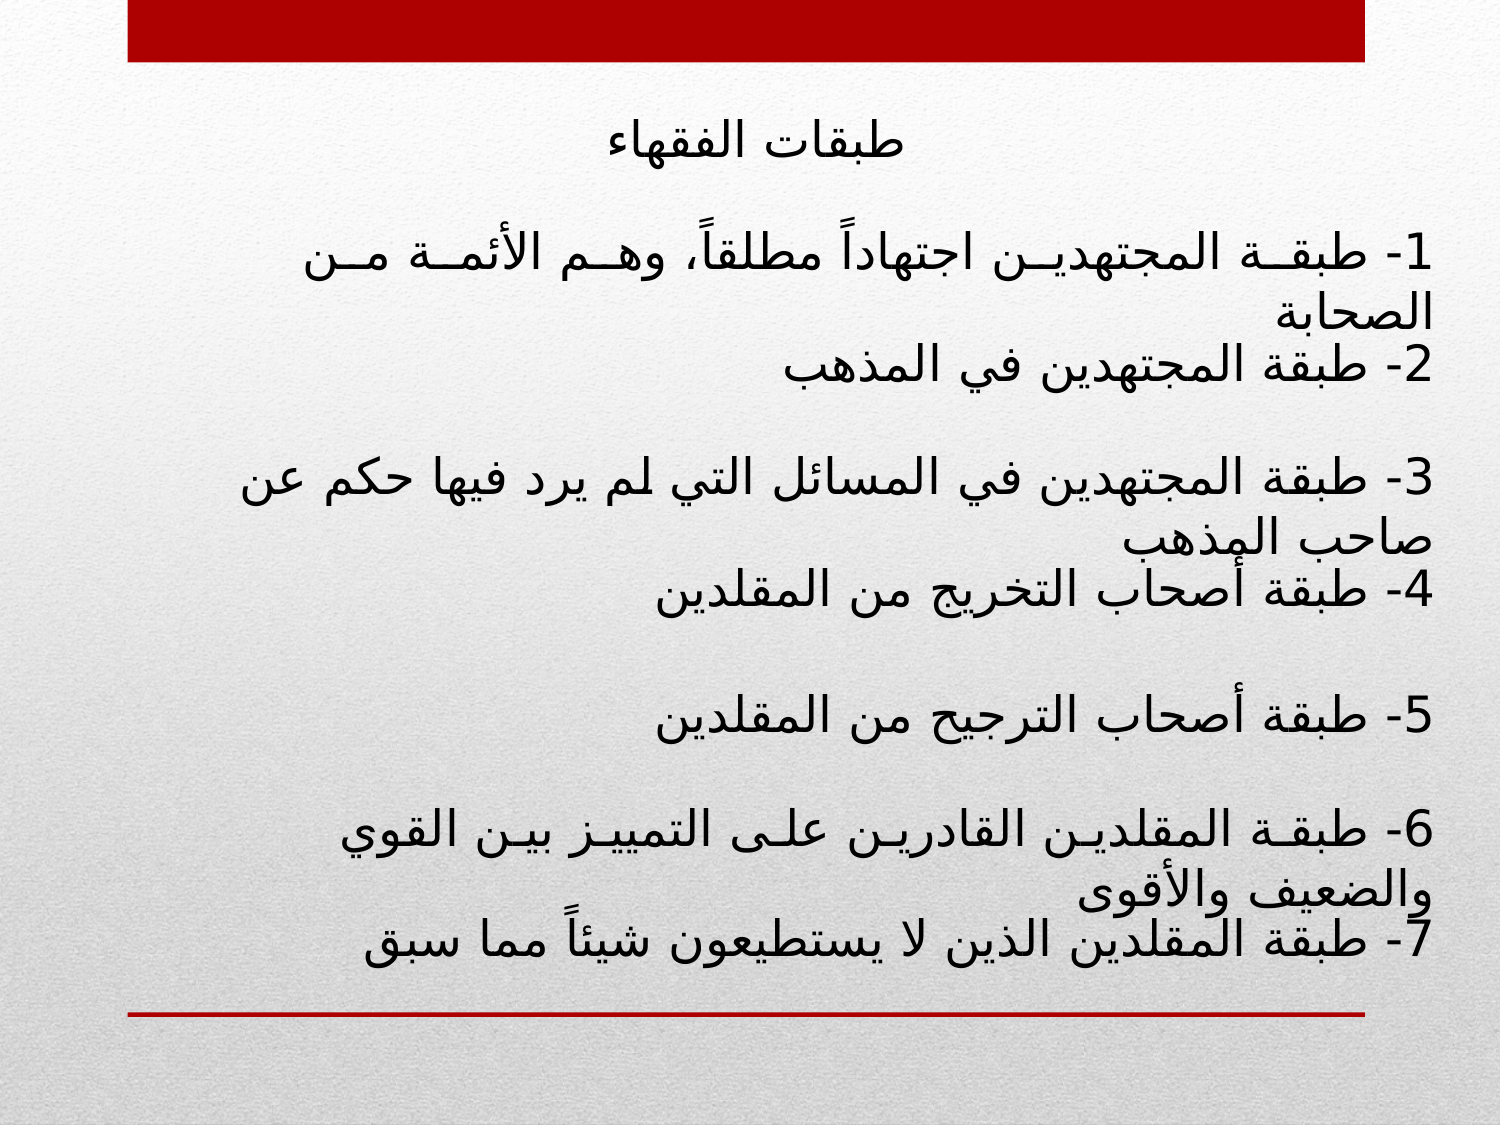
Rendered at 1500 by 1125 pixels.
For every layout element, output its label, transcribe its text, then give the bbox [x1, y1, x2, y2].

text_box 2- طبقة المجتهدين في المذهب [287, 324, 1450, 399]
text_box 4- طبقة أصحاب التخريج من المقلدين [287, 549, 1450, 624]
text_box 6- طبقة المقلدين القادرين على التمييز بين القوي والضعيف والأقوى [324, 789, 1450, 899]
text_box 5- طبقة أصحاب الترجيح من المقلدين [287, 674, 1450, 750]
text_box طبقات الفقهاء [174, 99, 1338, 175]
text_box 1- طبقة المجتهدين اجتهاداً مطلقاً، وهم الأئمة من الصحابة [287, 212, 1450, 324]
text_box 7- طبقة المقلدين الذين لا يستطيعون شيئاً مما سبق [287, 899, 1450, 974]
text_box 3- طبقة المجتهدين في المسائل التي لم يرد فيها حكم عن صاحب المذهب [225, 437, 1450, 573]
